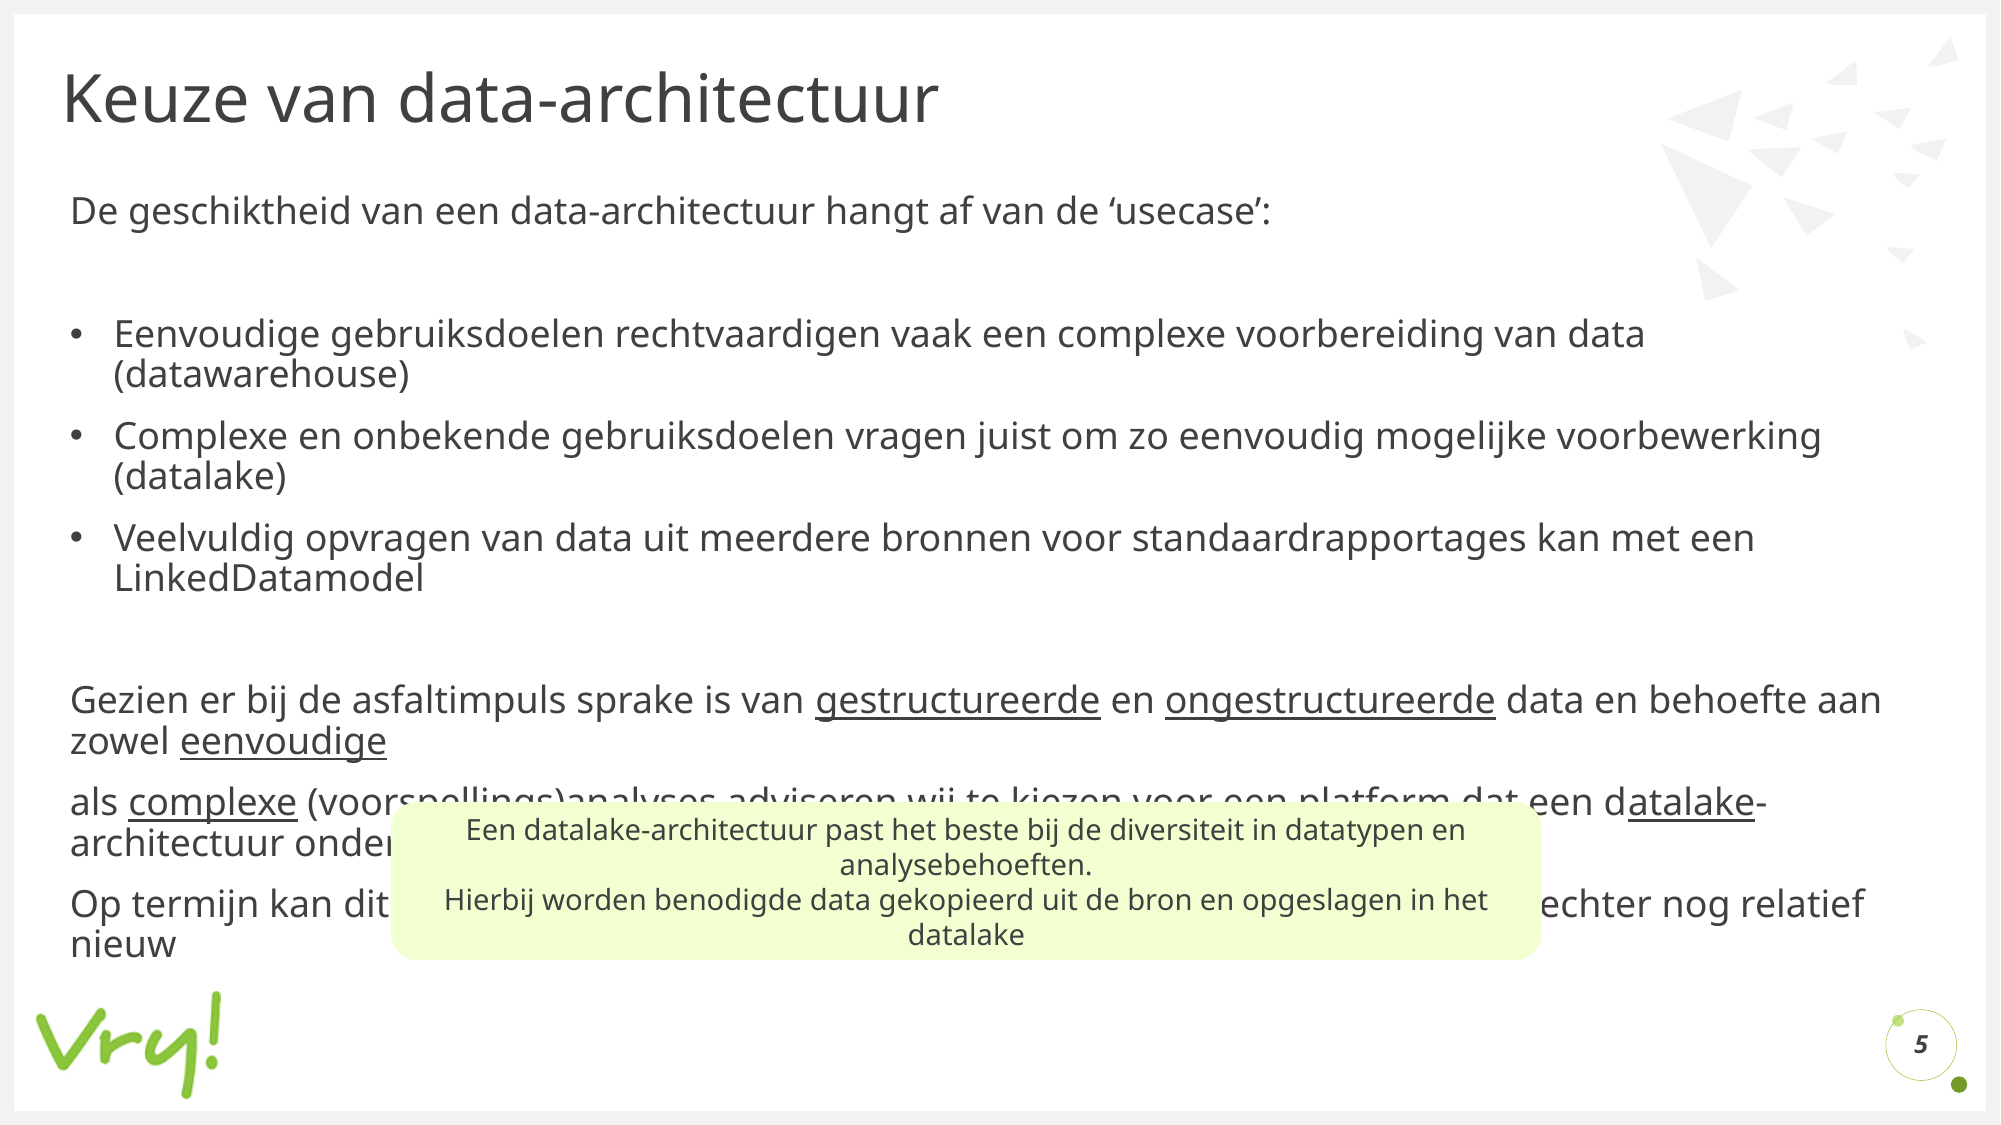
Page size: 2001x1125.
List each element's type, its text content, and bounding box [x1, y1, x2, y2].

title Keuze van data-architectuur [61, 65, 1922, 136]
picture [36, 991, 221, 1099]
text_box Een datalake-architectuur past het beste bij de diversiteit in datatypen en analysebehoeften. Hierbij worden benodigde data gekopieerd uit de bron en opgeslagen in het datalake [389, 800, 1543, 962]
list De geschiktheid van een data-architectuur hangt af van de ‘usecase’: Eenvoudige gebruiksdoelen rechtvaardigen vaak een complexe voorbereiding van data (datawarehouse) Complexe en onbekende gebruiksdoelen vragen juist om zo eenvoudig mogelijke voorbewerking (datalake) Veelvuldig opvragen van data uit meerdere bronnen voor standaardrapportages kan met een LinkedDatamodel Gezien er bij de asfaltimpuls sprake is van gestructureerde en ongestructureerde data en behoefte aan zowel eenvoudige als complexe (voorspellings)analyses adviseren wij te kiezen voor een platform dat een datalake-architectuur ondersteunt Op termijn kan dit uitgebreid worden naar een datahubmodel. Deze architectuur is echter nog relatief nieuw [69, 192, 1931, 961]
slide_number 5 [1885, 1009, 1957, 1081]
